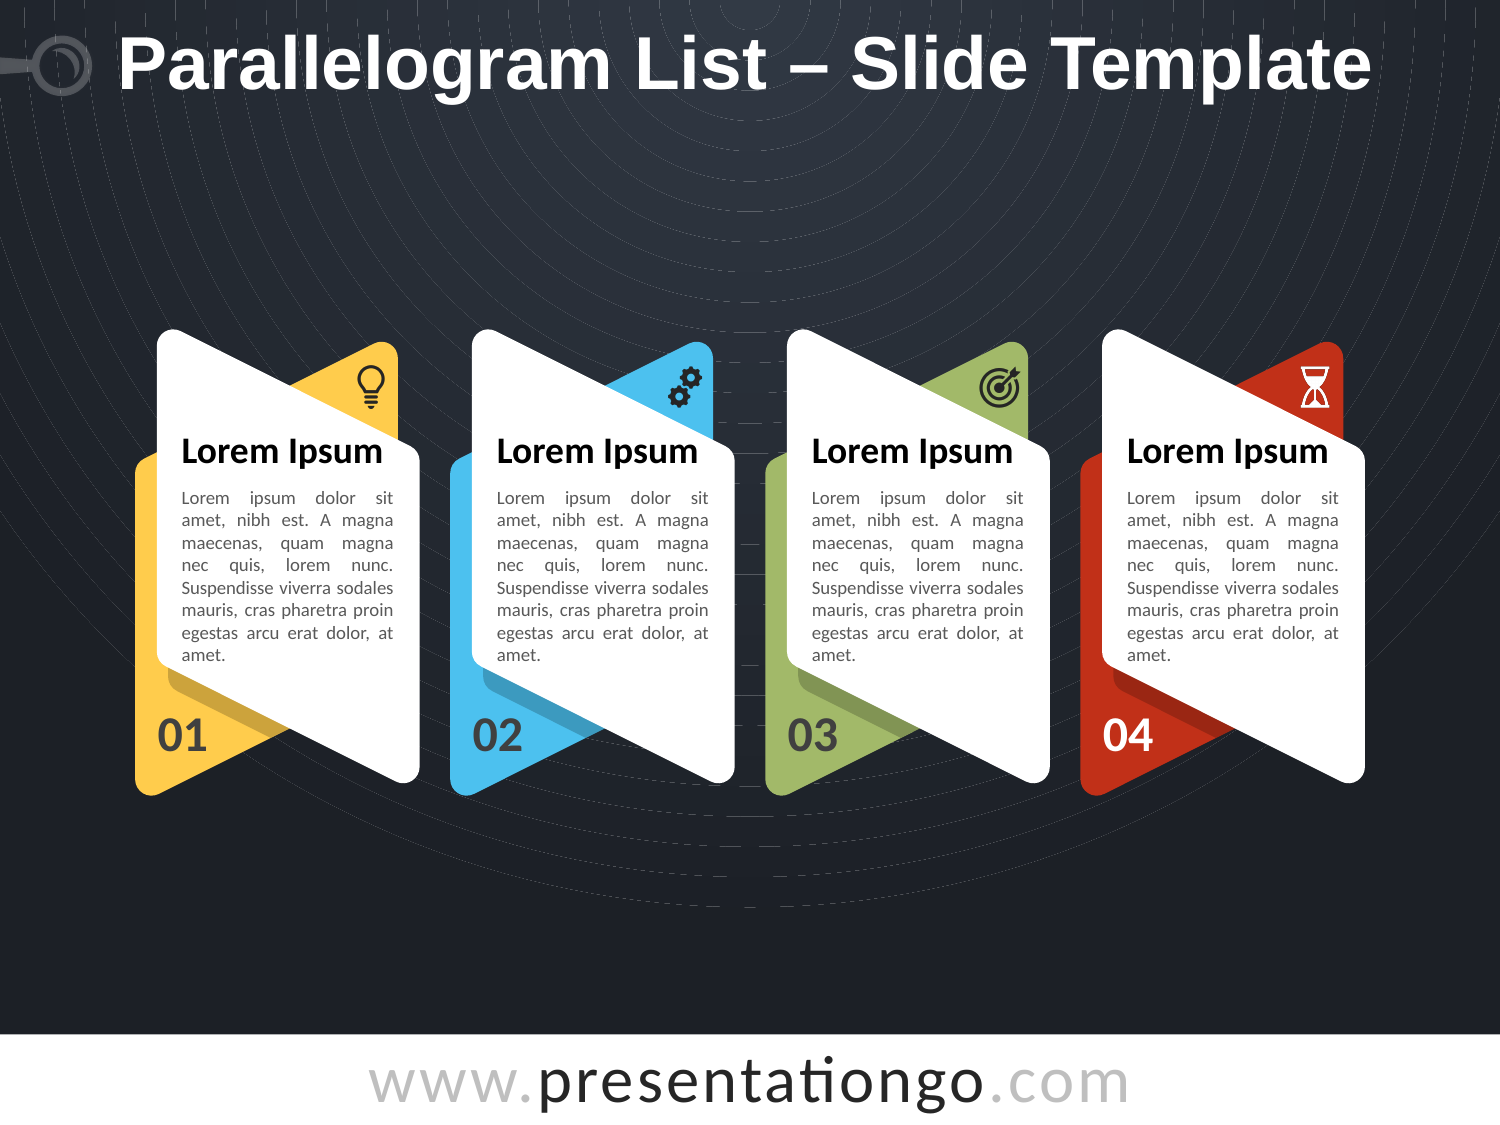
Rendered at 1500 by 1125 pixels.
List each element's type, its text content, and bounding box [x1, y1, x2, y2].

picture [1290, 362, 1340, 412]
picture [975, 362, 1025, 412]
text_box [134, 329, 420, 796]
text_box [1080, 329, 1365, 796]
picture [346, 362, 396, 412]
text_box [450, 329, 735, 796]
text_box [765, 329, 1050, 796]
title Parallelogram List – Slide Template [103, 17, 1500, 139]
picture [660, 362, 710, 412]
